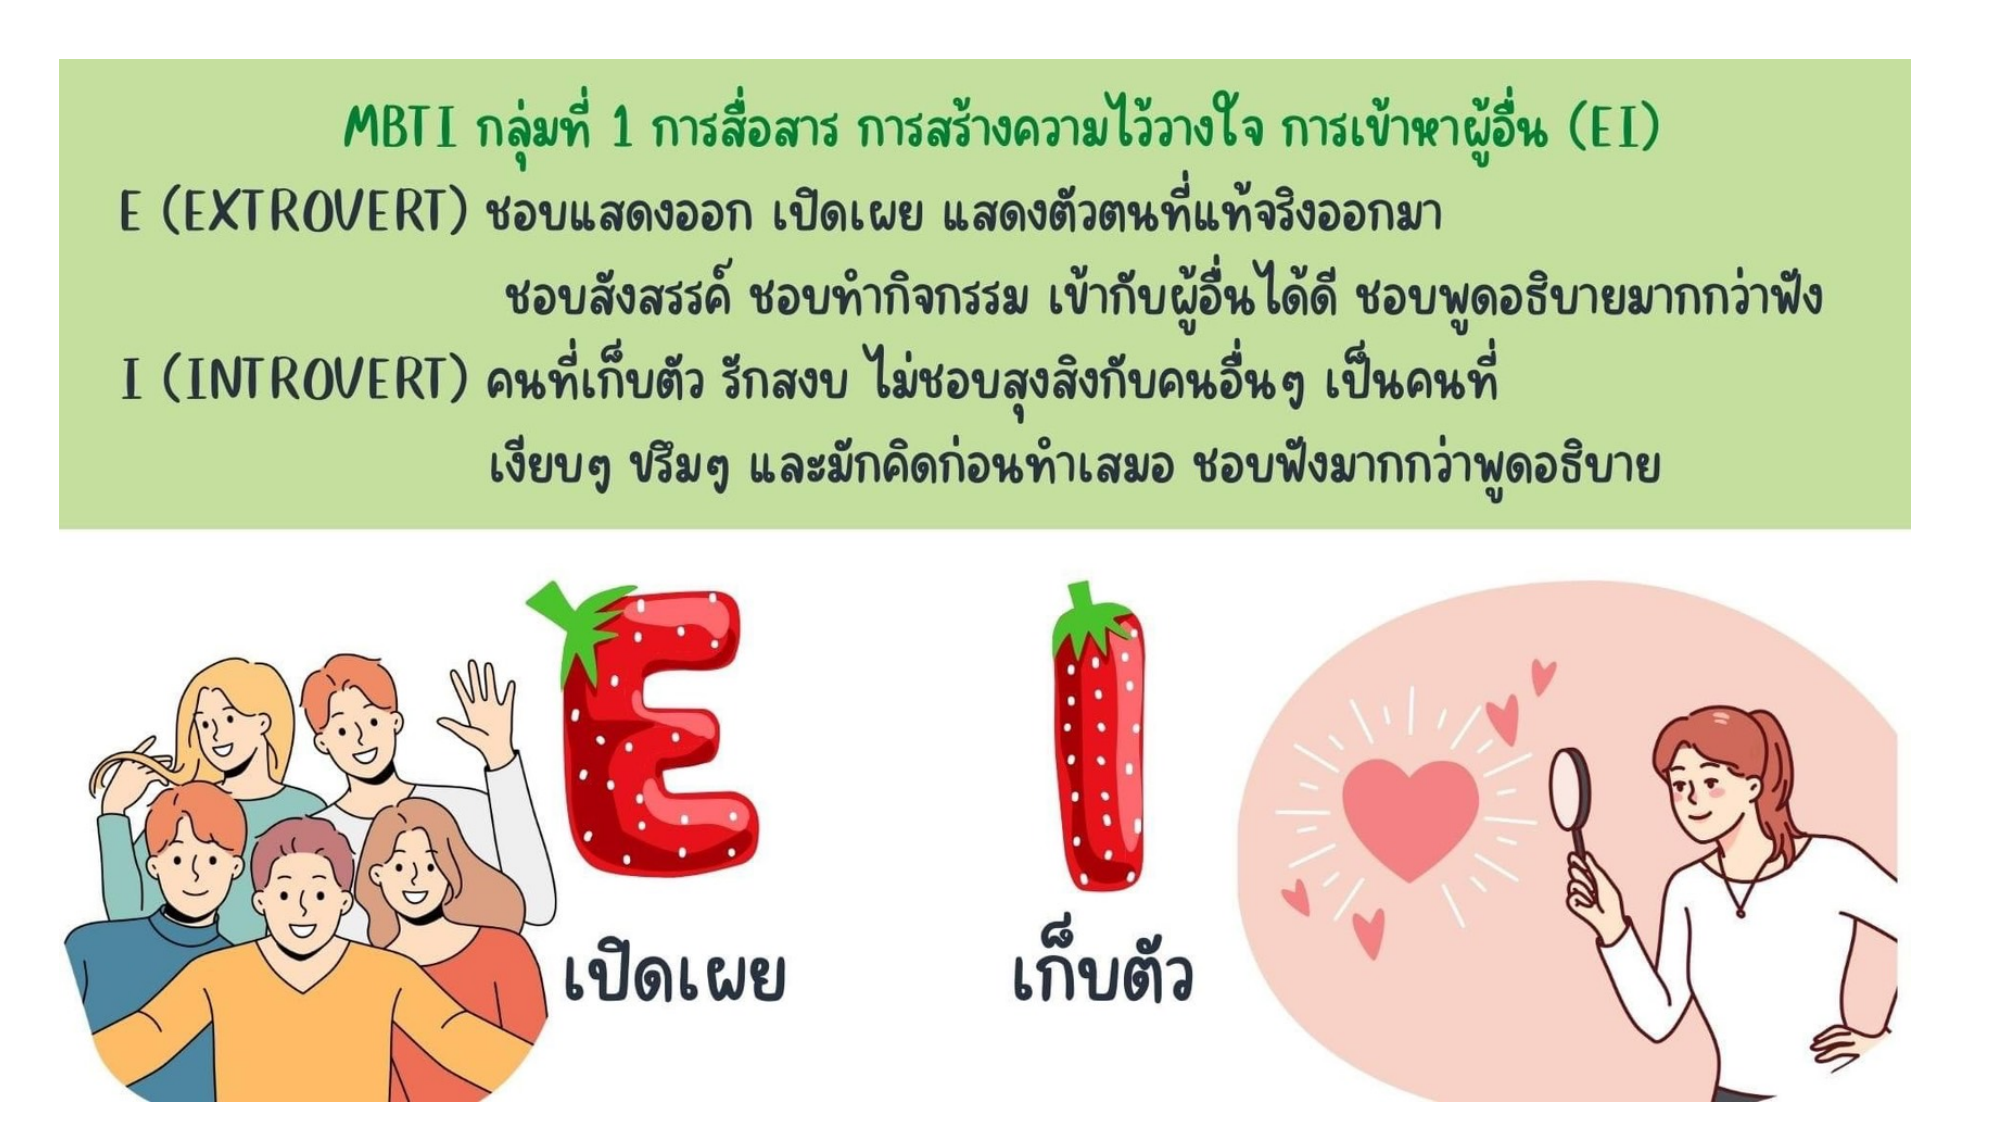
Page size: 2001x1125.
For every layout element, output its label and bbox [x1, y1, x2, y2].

list [59, 59, 1911, 1102]
